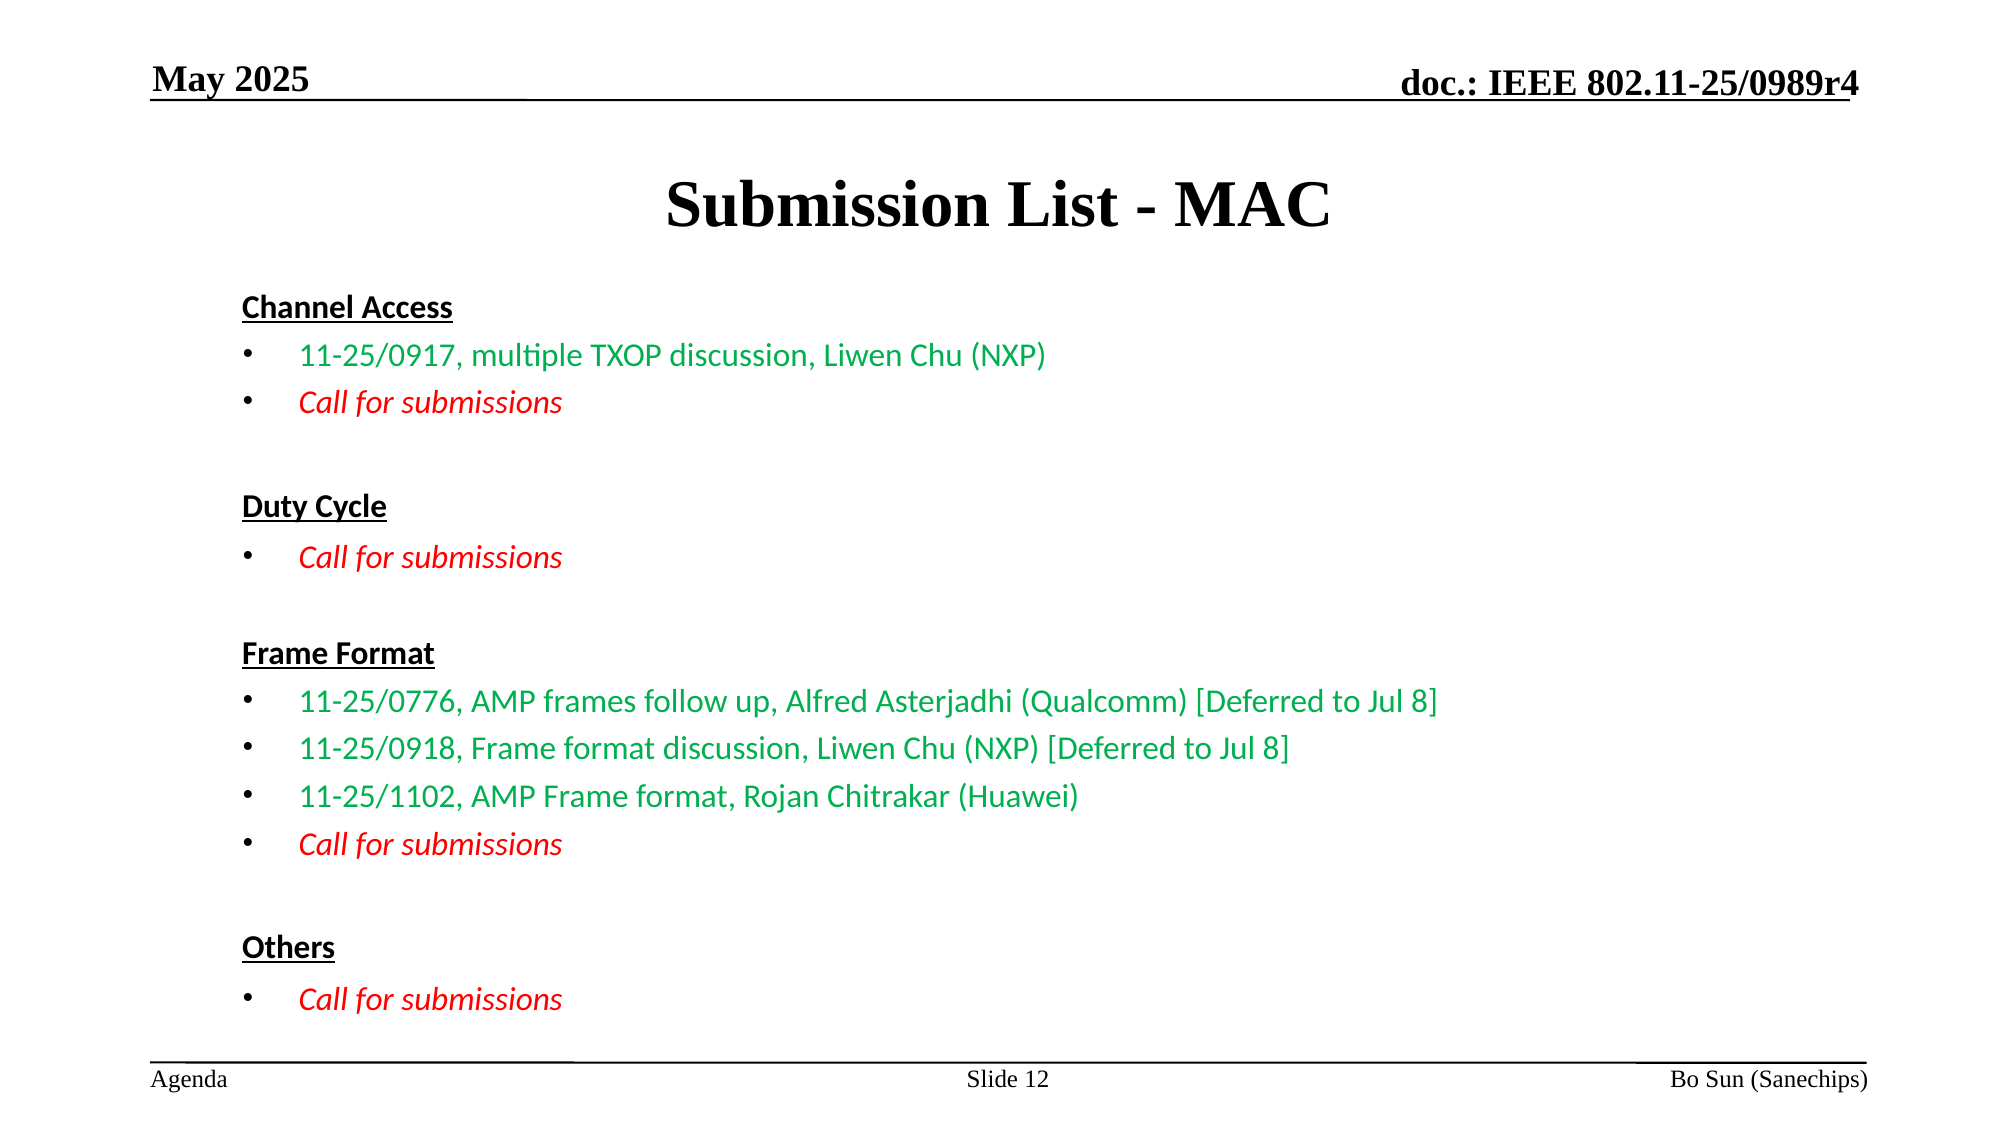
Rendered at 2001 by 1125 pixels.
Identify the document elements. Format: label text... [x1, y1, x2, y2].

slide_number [152, 54, 563, 100]
slide_number Slide 12 [949, 1061, 1067, 1123]
footer Bo Sun (Sanechips) [1171, 1061, 1869, 1093]
text_box Submission List - MAC [149, 112, 1850, 288]
text_box Channel Access 11-25/0917, multiple TXOP discussion, Liwen Chu (NXP) Call for submissions Duty Cycle Call for submissions Frame Format 11-25/0776, AMP frames follow up, Alfred Asterjadhi (Qualcomm) [Deferred to Jul 8] 11-25/0918, Frame format discussion, Liwen Chu (NXP) [Deferred to Jul 8] 11-25/1102, AMP Frame format, Rojan Chitrakar (Huawei) Call for submissions Others Call for submissions [152, 277, 1828, 1013]
